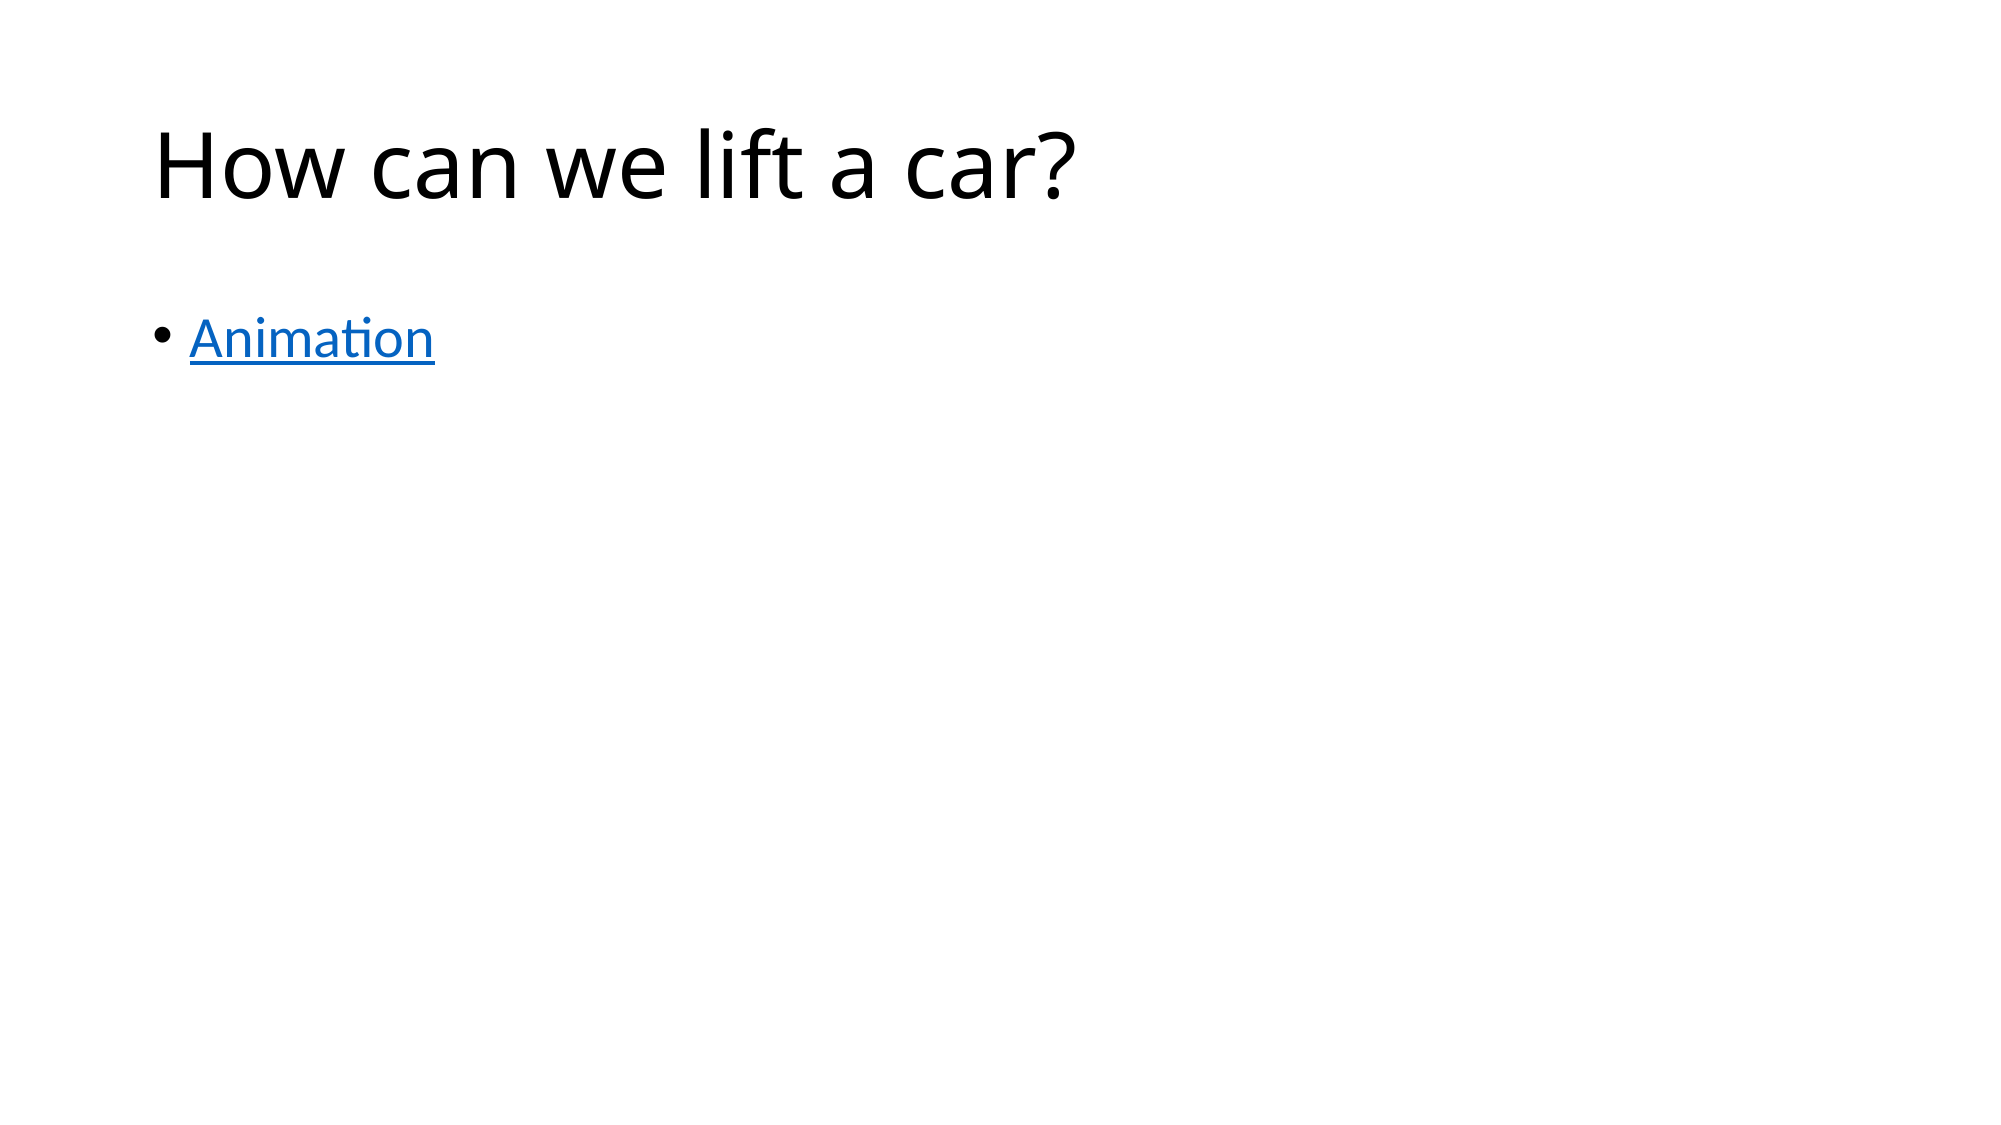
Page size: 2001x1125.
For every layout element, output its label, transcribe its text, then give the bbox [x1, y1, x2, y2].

list Animation [137, 299, 1863, 1014]
title How can we lift a car? [137, 59, 1863, 278]
